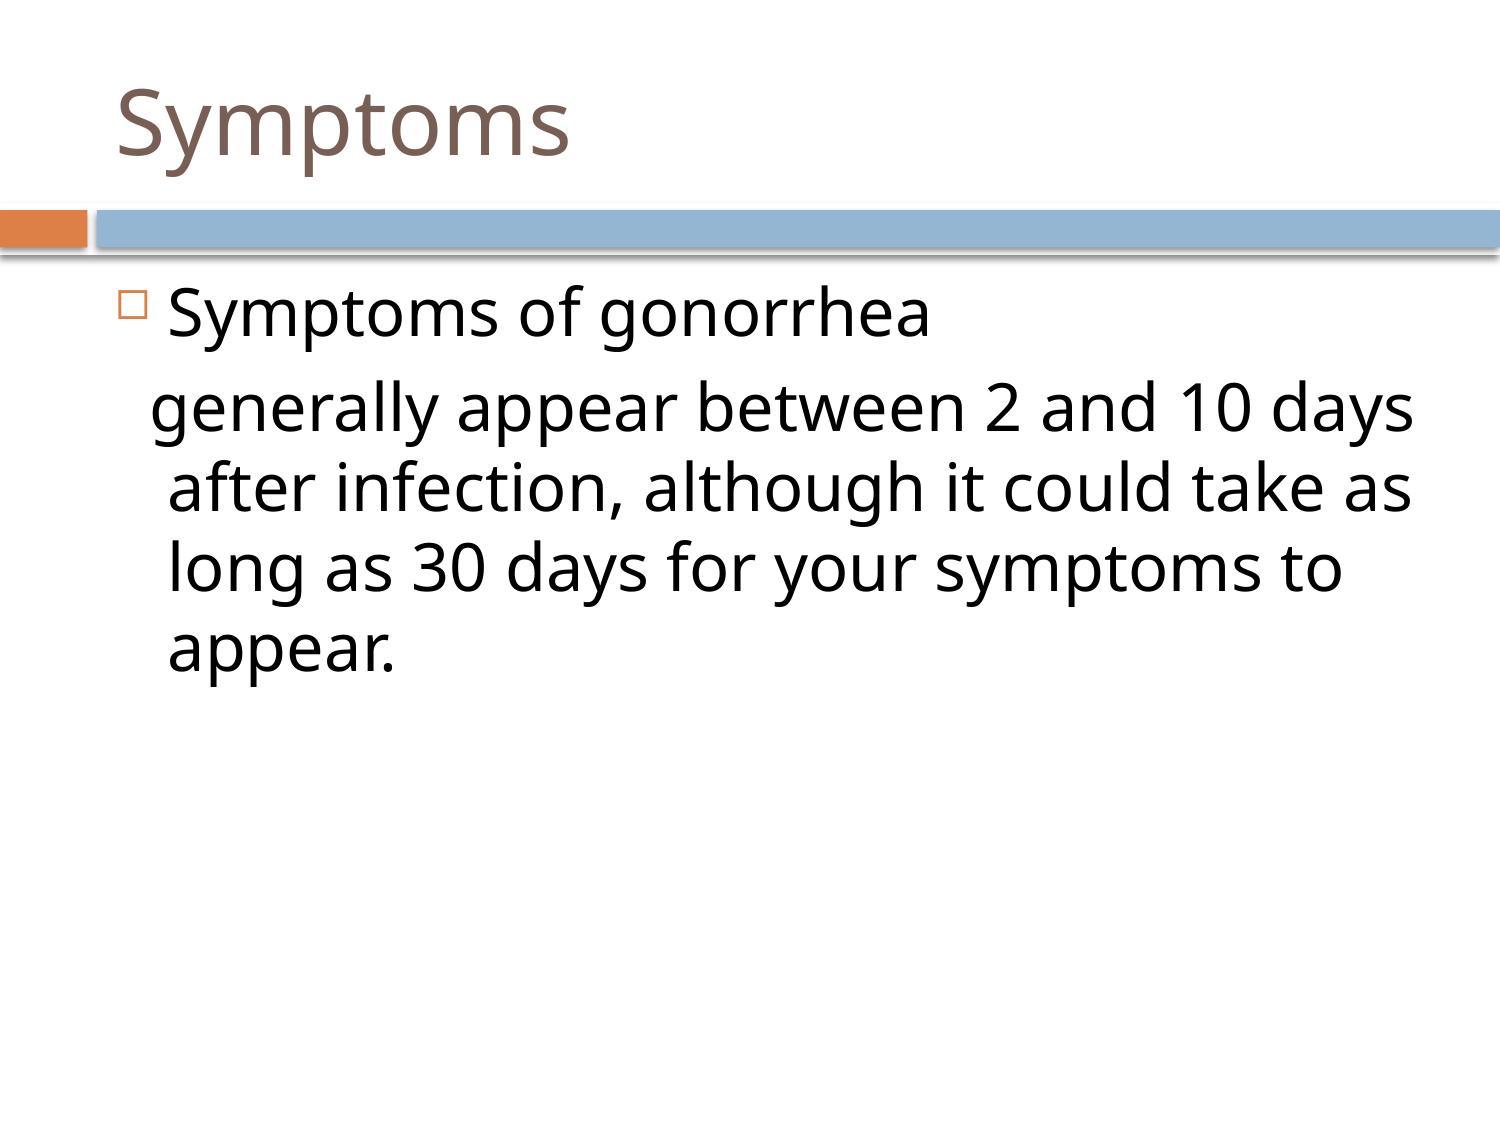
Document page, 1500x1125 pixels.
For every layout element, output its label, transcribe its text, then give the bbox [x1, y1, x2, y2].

title Symptoms [100, 37, 1438, 200]
list Symptoms of gonorrhea generally appear between 2 and 10 days after infection, although it could take as long as 30 days for your symptoms to appear. [100, 262, 1438, 1000]
